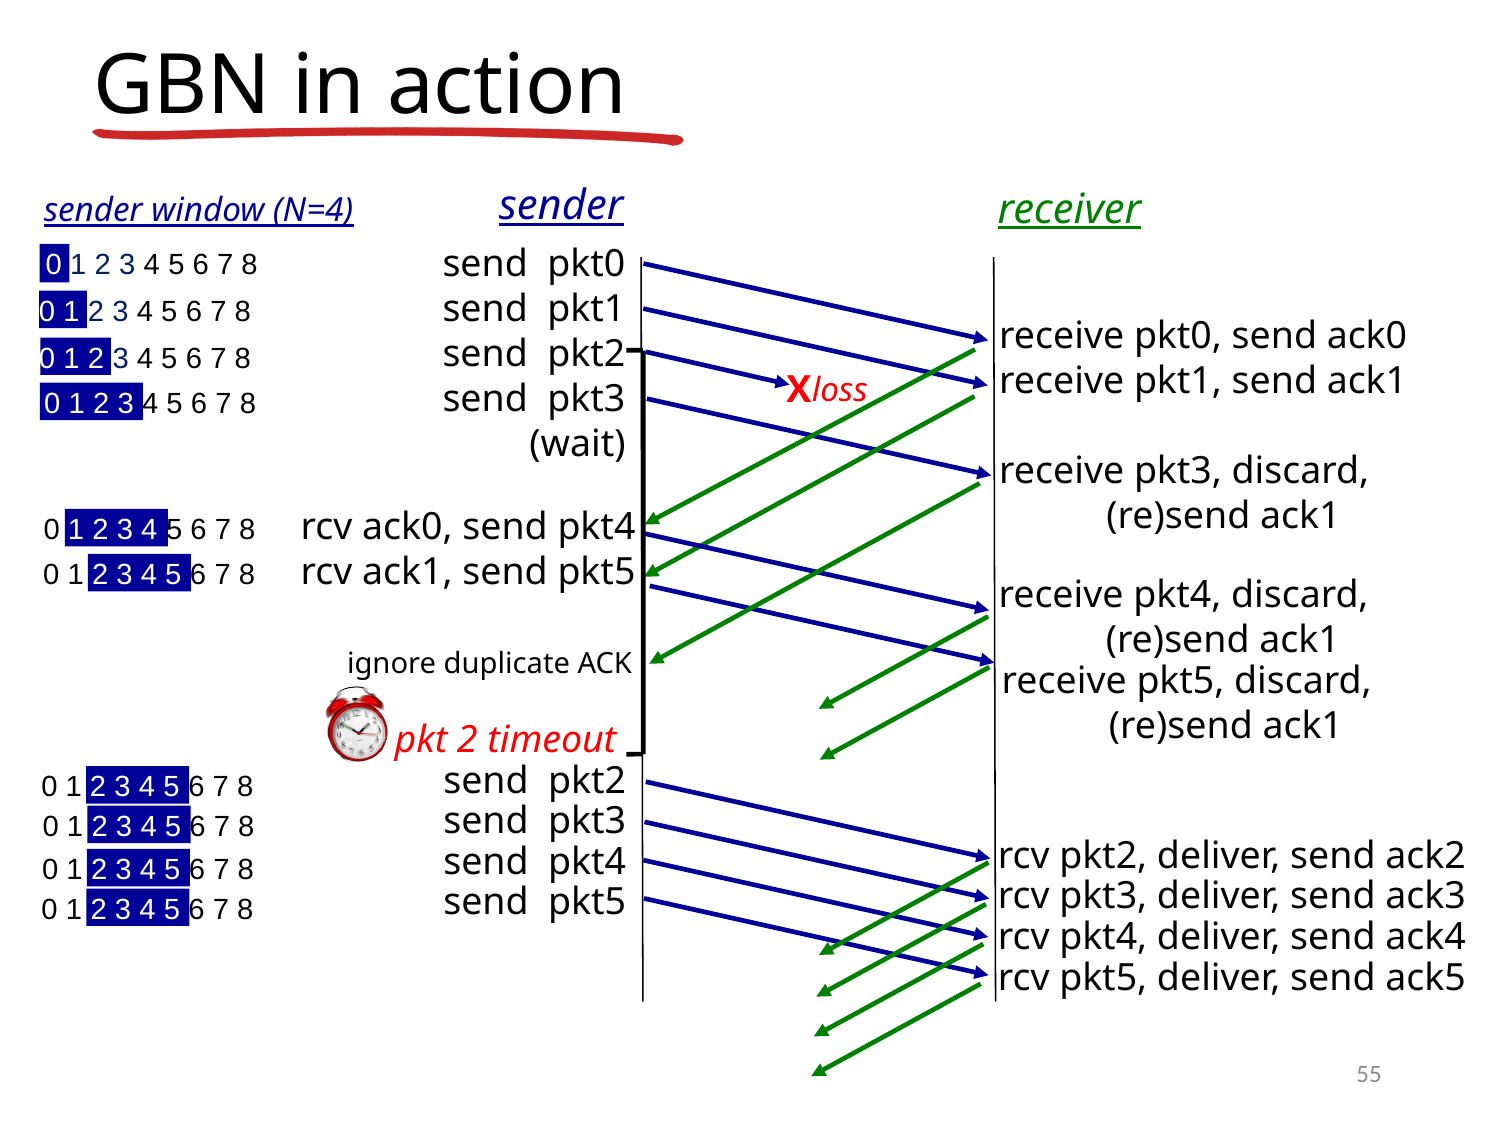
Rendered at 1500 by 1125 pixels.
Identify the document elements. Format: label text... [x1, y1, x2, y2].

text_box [27, 882, 276, 933]
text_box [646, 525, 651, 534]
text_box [28, 799, 277, 843]
text_box receiver [982, 173, 1157, 239]
text_box [818, 862, 989, 955]
text_box loss [796, 360, 883, 416]
text_box [645, 781, 983, 862]
text_box [931, 373, 988, 389]
text_box [818, 572, 983, 614]
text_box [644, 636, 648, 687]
text_box receive pkt0, send ack0 receive pkt1, send ack1 receive pkt3, discard, (re)send ack1 [984, 304, 1500, 544]
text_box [30, 376, 279, 427]
text_box [646, 416, 850, 525]
text_box send pkt2 send pkt3 send pkt4 send pkt5 [428, 753, 642, 931]
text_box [27, 760, 276, 811]
text_box [945, 927, 983, 941]
text_box sender window (N=4) [29, 181, 369, 236]
text_box [649, 483, 980, 664]
text_box [646, 546, 699, 577]
text_box rcv ack0, send pkt4 rcv ack1, send pkt5 [285, 494, 626, 645]
title GBN in action [78, 33, 1354, 141]
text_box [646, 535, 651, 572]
text_box send pkt0 send pkt1 send pkt2 send pkt3 (wait) [427, 231, 641, 472]
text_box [626, 350, 644, 755]
text_box pkt 2 timeout [379, 718, 626, 767]
text_box [813, 943, 984, 1037]
text_box [816, 904, 986, 997]
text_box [19, 331, 279, 383]
text_box X [771, 357, 827, 418]
text_box receive pkt4, discard, (re)send ack1 [983, 562, 1500, 668]
text_box 0 1 2 3 4 5 6 7 8 [28, 503, 279, 553]
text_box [27, 237, 277, 284]
text_box rcv pkt2, deliver, send ack2 rcv pkt3, deliver, send ack3 rcv pkt4, deliver, send ack4 rcv pkt5, deliver, send ack5 [983, 828, 1481, 1006]
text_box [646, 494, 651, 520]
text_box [29, 548, 278, 599]
text_box receive pkt5, discard, (re)send ack1 [986, 648, 1500, 754]
text_box [819, 667, 990, 760]
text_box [20, 284, 278, 331]
text_box [818, 616, 989, 709]
text_box [942, 888, 983, 903]
text_box [643, 263, 989, 344]
picture [89, 122, 690, 151]
text_box sender [484, 170, 639, 236]
text_box [811, 983, 981, 1077]
text_box [877, 450, 992, 479]
slide_number 55 [1059, 1042, 1397, 1103]
picture [318, 682, 391, 762]
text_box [28, 843, 277, 894]
text_box [946, 965, 983, 979]
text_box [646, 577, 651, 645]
text_box ignore duplicate ACK [332, 636, 626, 687]
